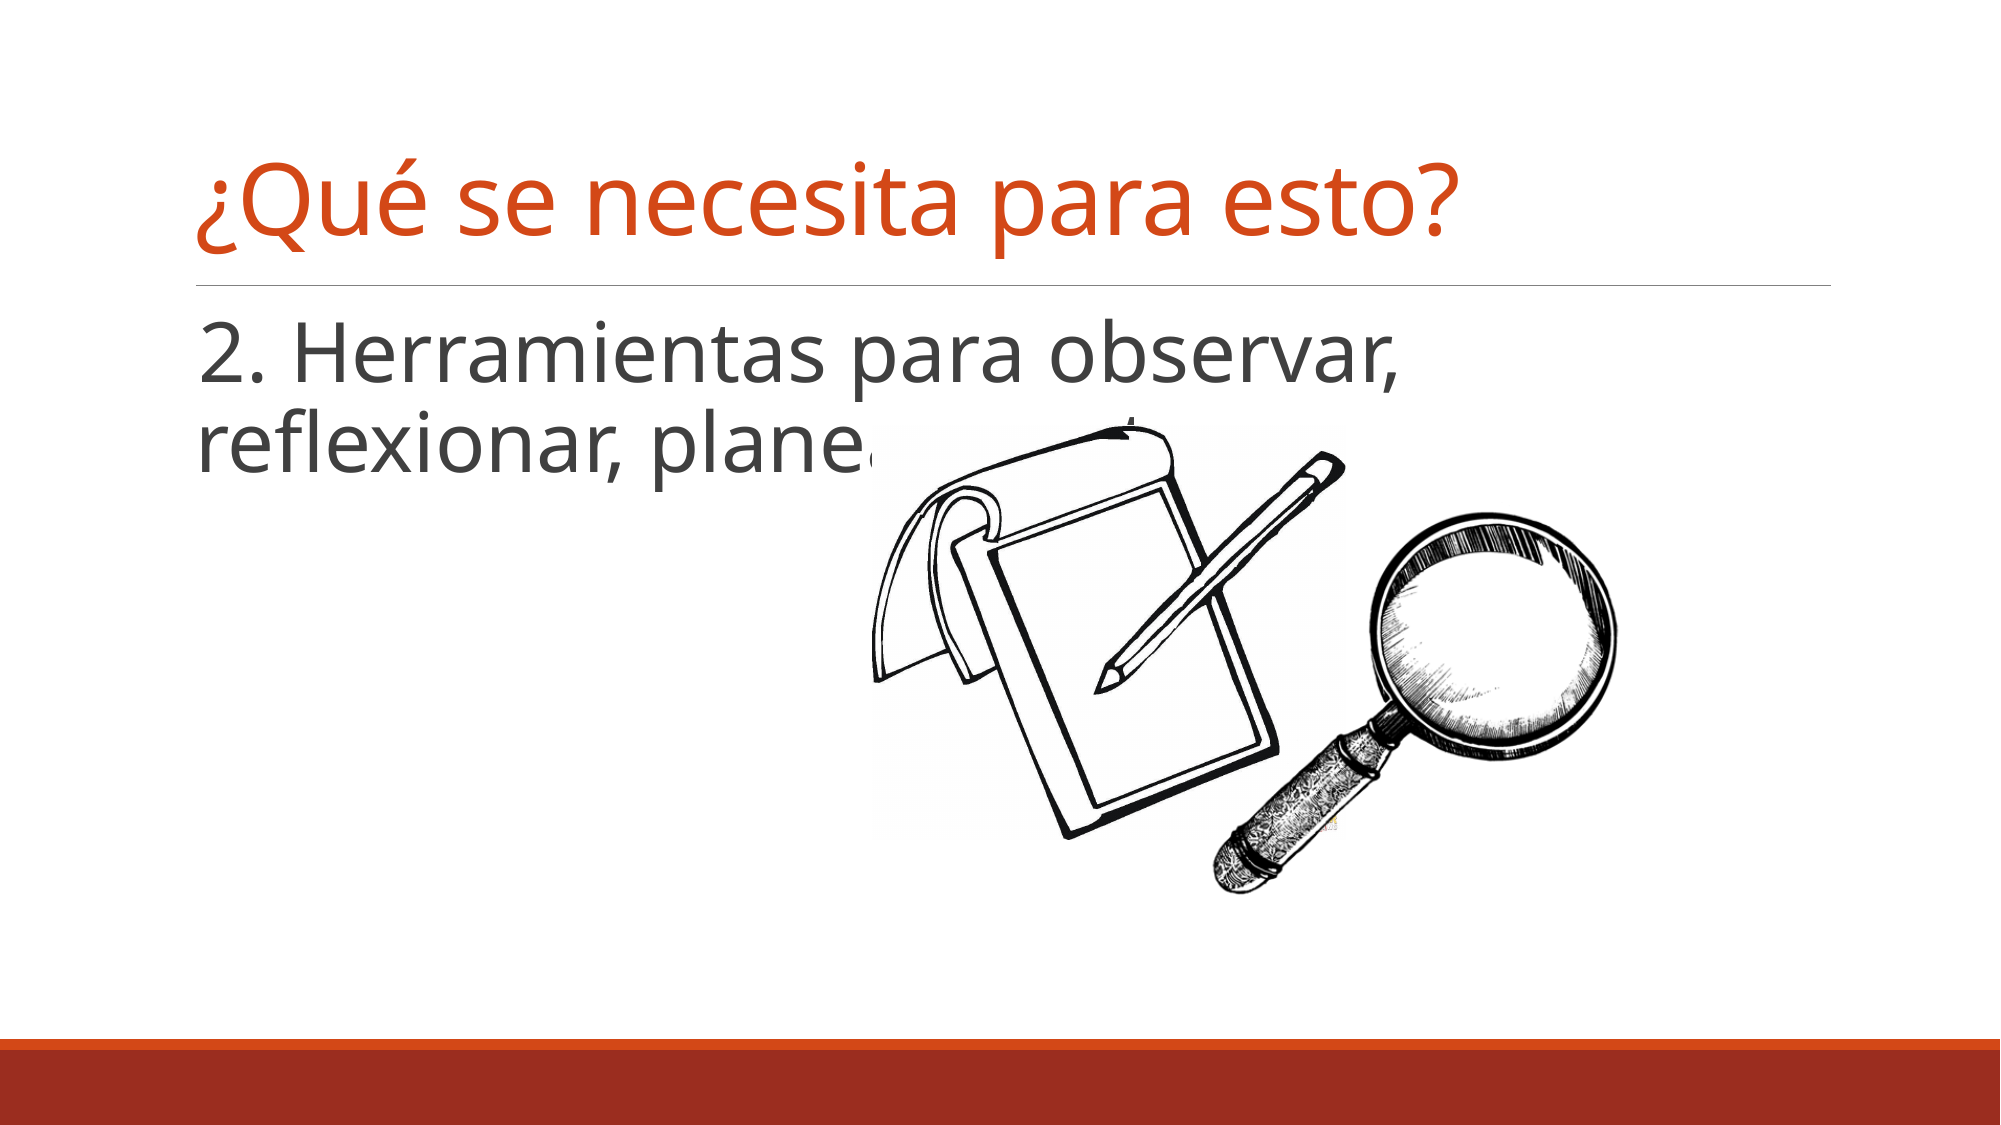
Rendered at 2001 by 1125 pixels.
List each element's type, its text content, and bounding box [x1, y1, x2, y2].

list 2. Herramientas para observar, reflexionar, planear y actuar [180, 302, 1830, 963]
picture [872, 425, 1626, 902]
title ¿Qué se necesita para esto? [180, 25, 1830, 264]
